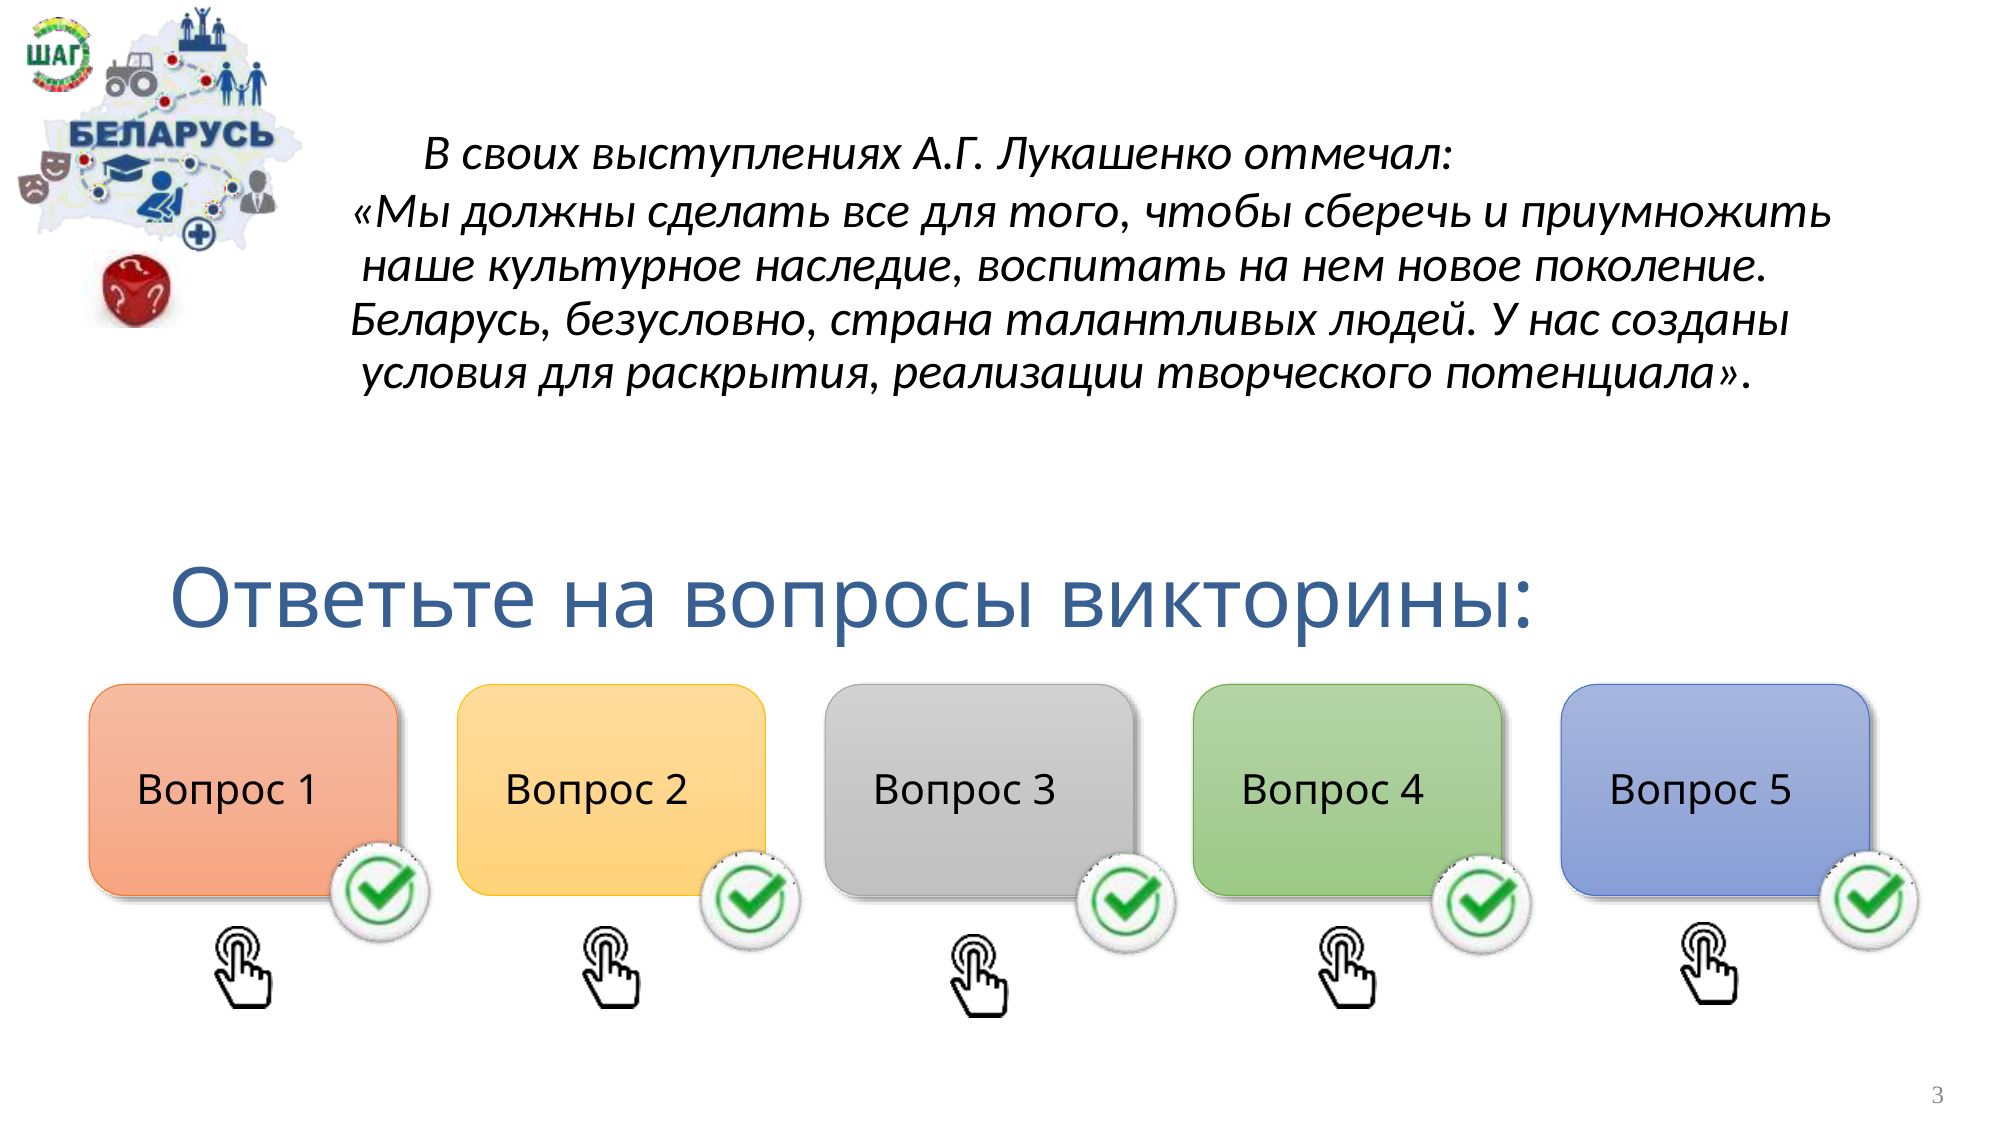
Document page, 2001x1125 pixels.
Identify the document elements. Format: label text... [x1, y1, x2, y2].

picture [1811, 842, 1928, 959]
text_box В своих выступлениях А.Г. Лукашенко отмечал: «Мы должны сделать все для того, чтобы сберечь и приумножить наше культурное наследие, воспитать на нем новое поколение. Беларусь, безусловно, страна талантливых людей. У нас созданы условия для раскрытия, реализации творческого потенциала». [347, 120, 1840, 399]
text_box Ответьте на вопросы викторины: [166, 542, 1723, 645]
picture [322, 834, 439, 951]
picture [214, 925, 273, 1009]
text_box 3 [1929, 1076, 1947, 1109]
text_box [820, 679, 1146, 908]
picture [582, 925, 641, 1009]
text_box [1188, 679, 1514, 844]
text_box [456, 683, 767, 897]
picture [1318, 964, 1377, 1009]
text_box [1067, 845, 1540, 964]
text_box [84, 679, 410, 908]
picture [950, 934, 1009, 1018]
picture [692, 842, 809, 959]
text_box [1556, 679, 1882, 908]
picture [13, 1, 317, 328]
picture [1680, 921, 1739, 1006]
